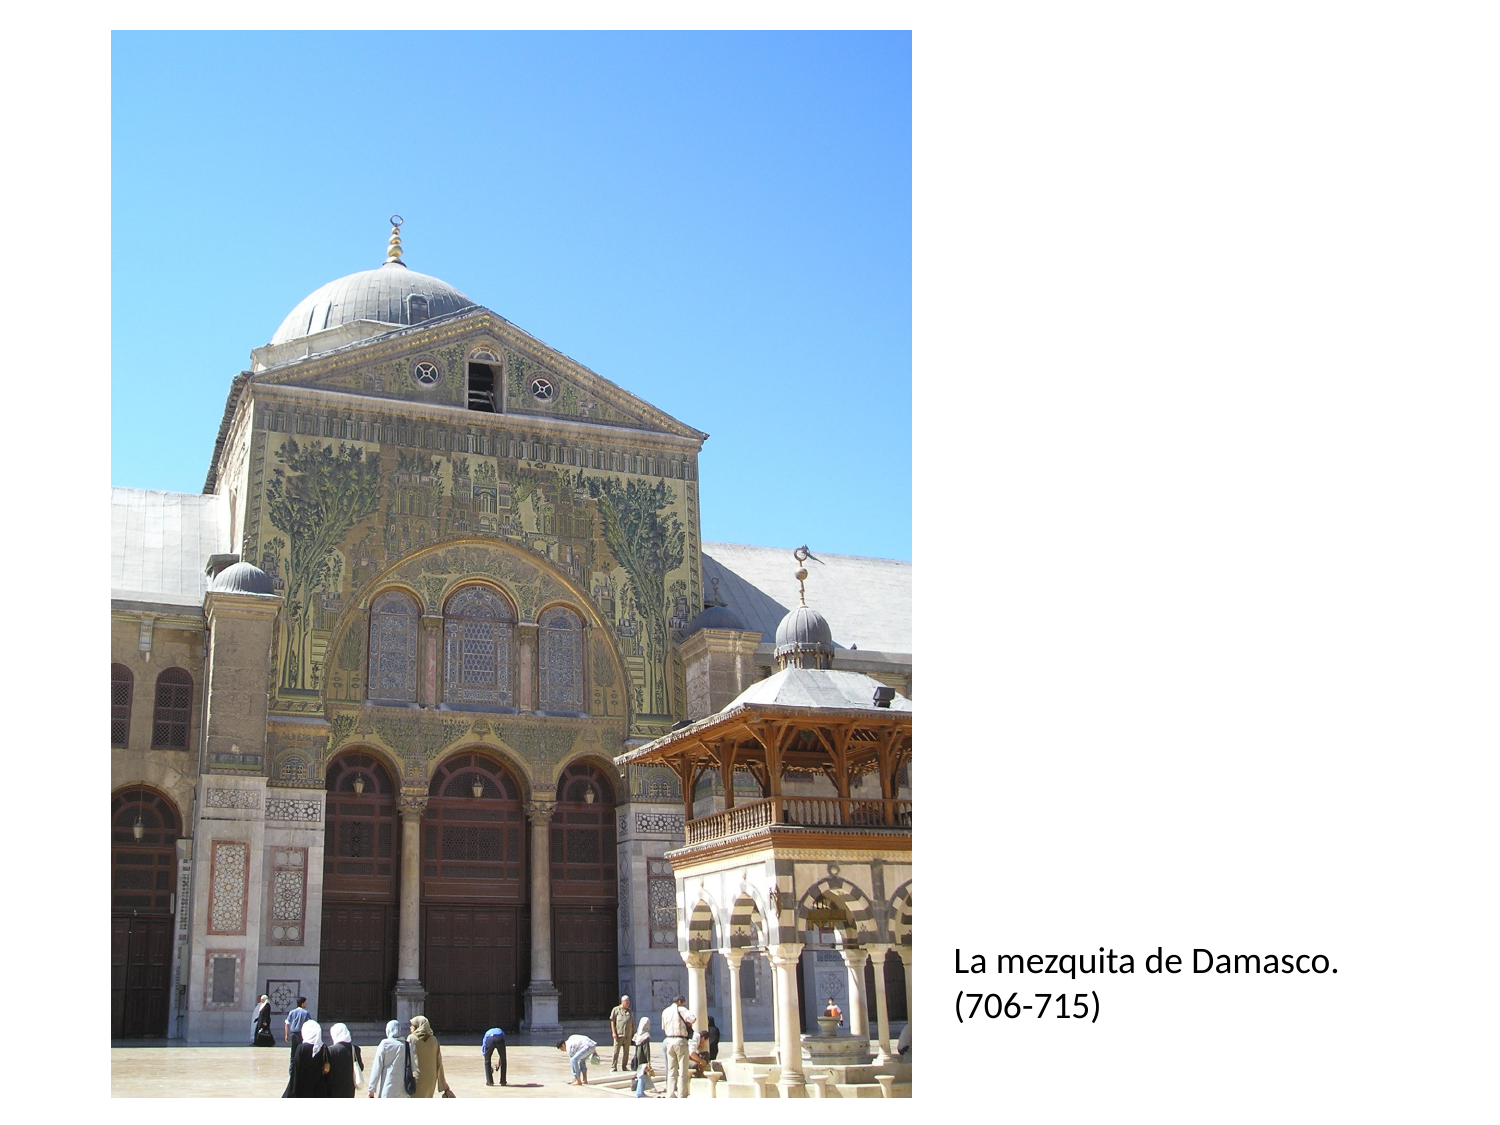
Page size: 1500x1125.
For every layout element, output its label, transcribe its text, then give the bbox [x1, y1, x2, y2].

text_box La mezquita de Damasco. (706-715) [938, 928, 1435, 1034]
picture [111, 30, 913, 1099]
